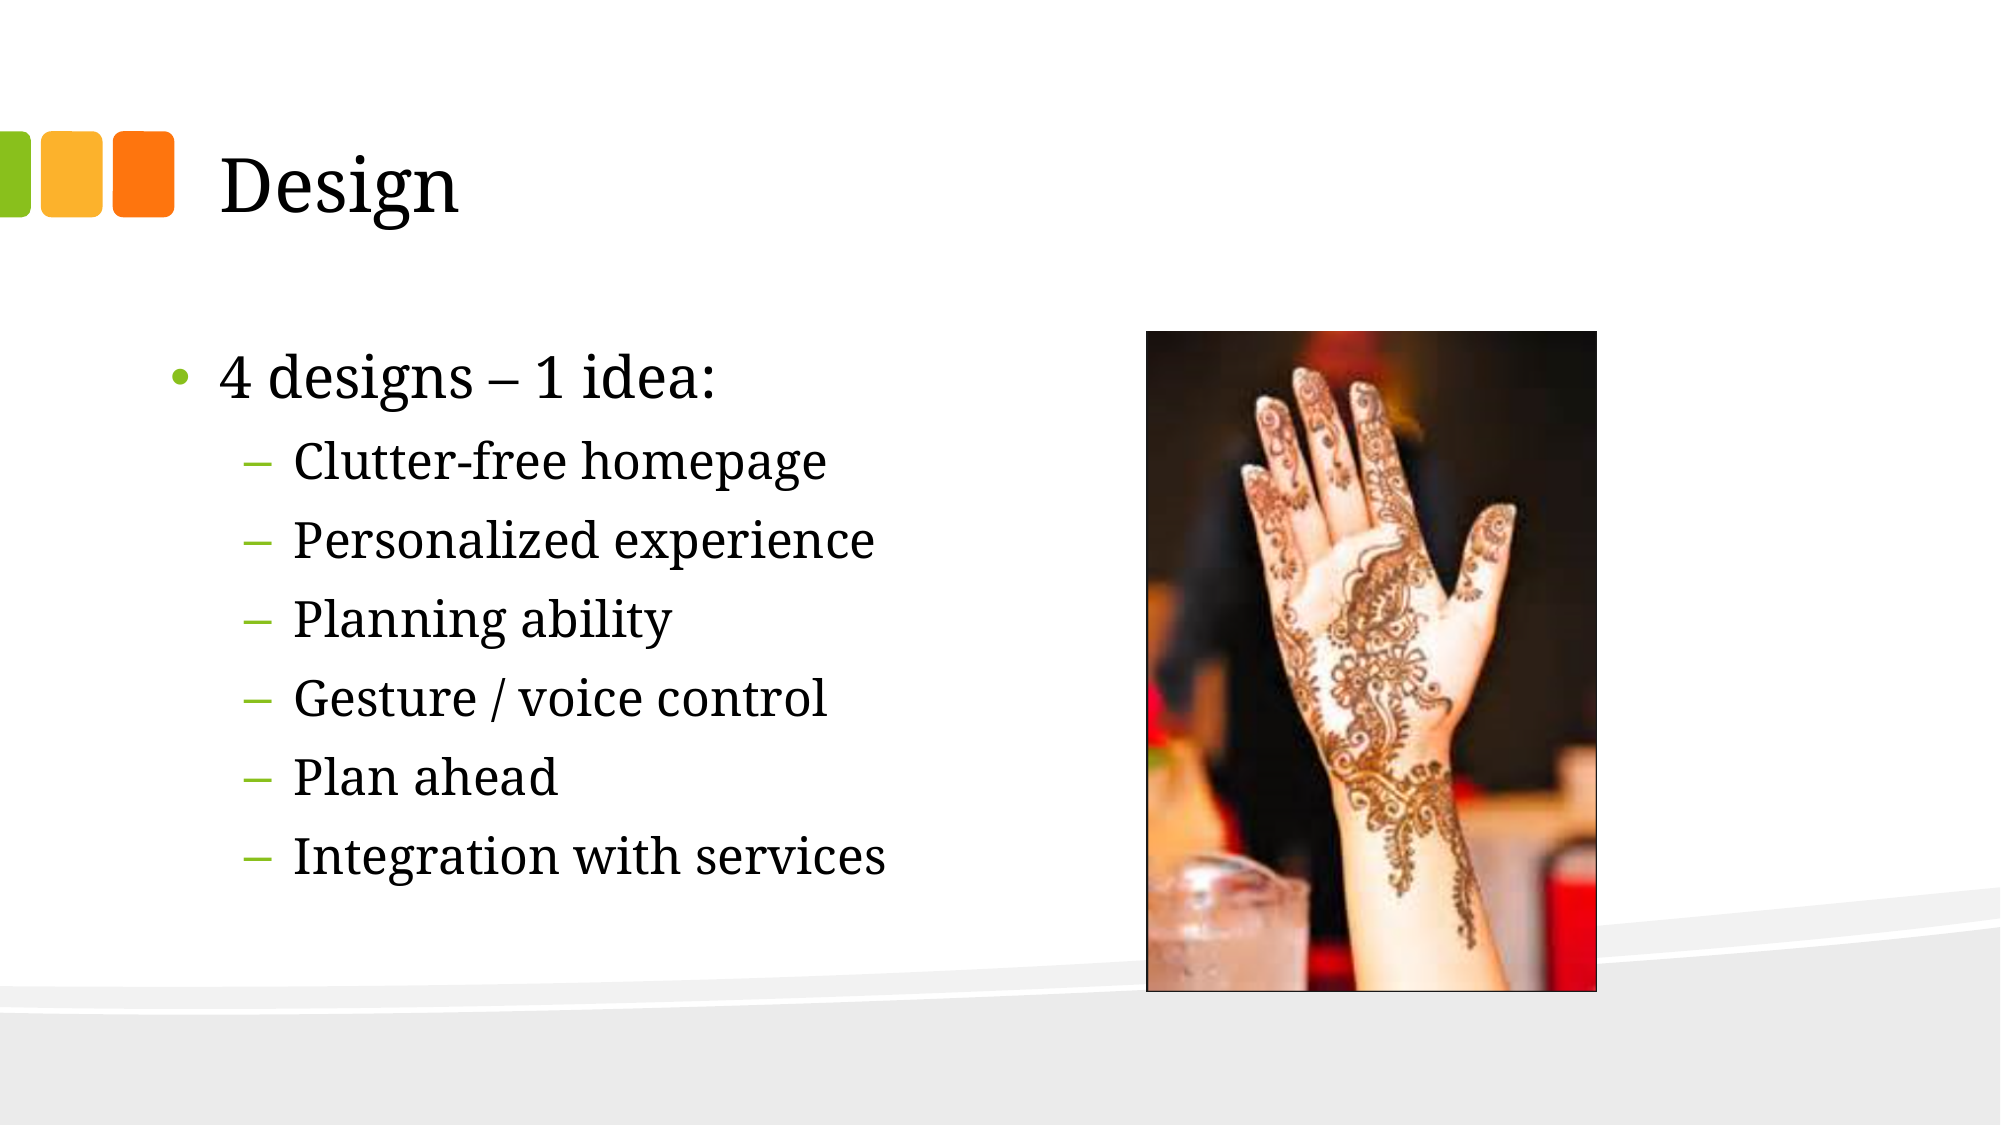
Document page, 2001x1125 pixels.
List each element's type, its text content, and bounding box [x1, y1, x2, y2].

list 4 designs – 1 idea: Clutter-free homepage Personalized experience Planning ability Gesture / voice control Plan ahead Integration with services [149, 338, 1000, 930]
title Design [200, 24, 1800, 238]
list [1145, 330, 1597, 992]
